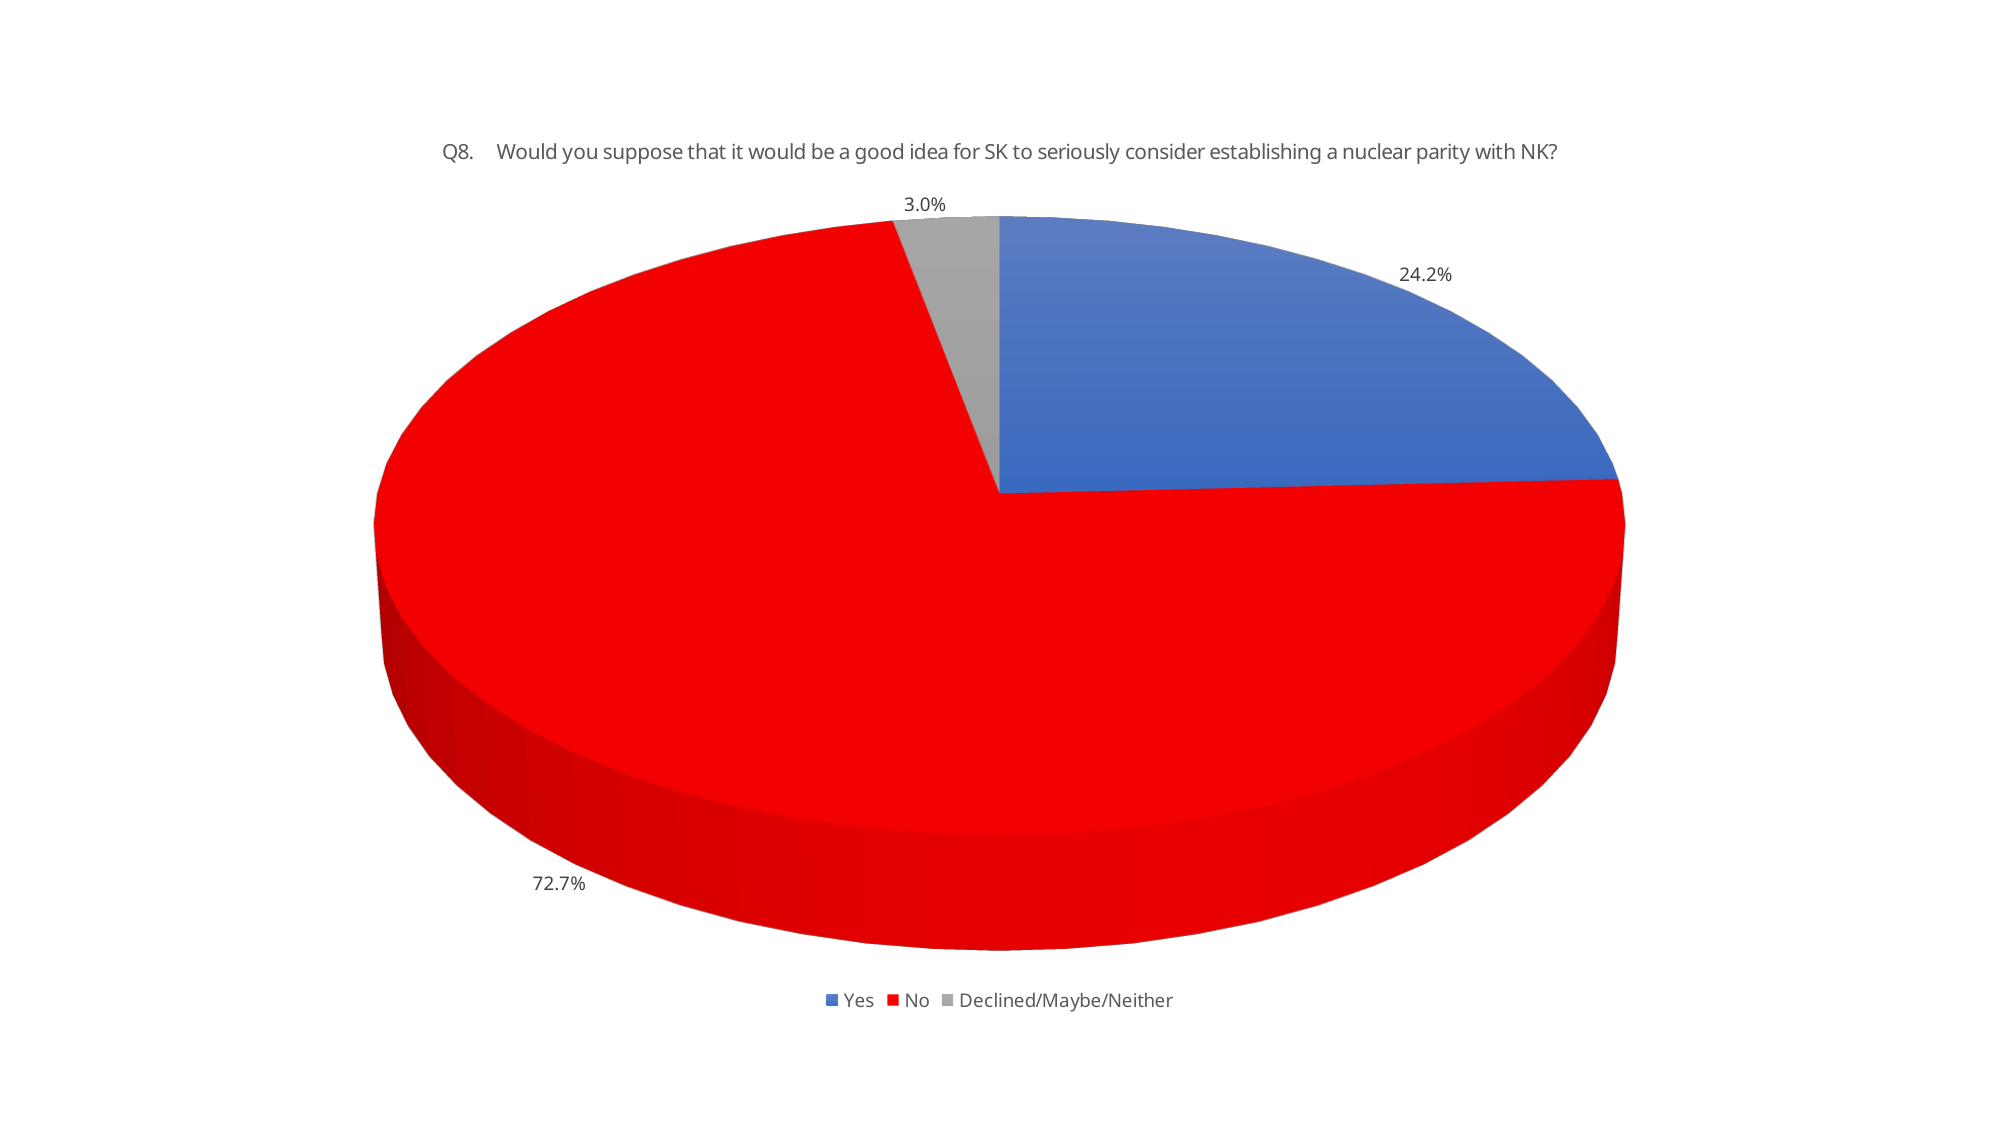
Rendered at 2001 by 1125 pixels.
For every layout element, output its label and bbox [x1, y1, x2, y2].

chart [105, 105, 1895, 1020]
